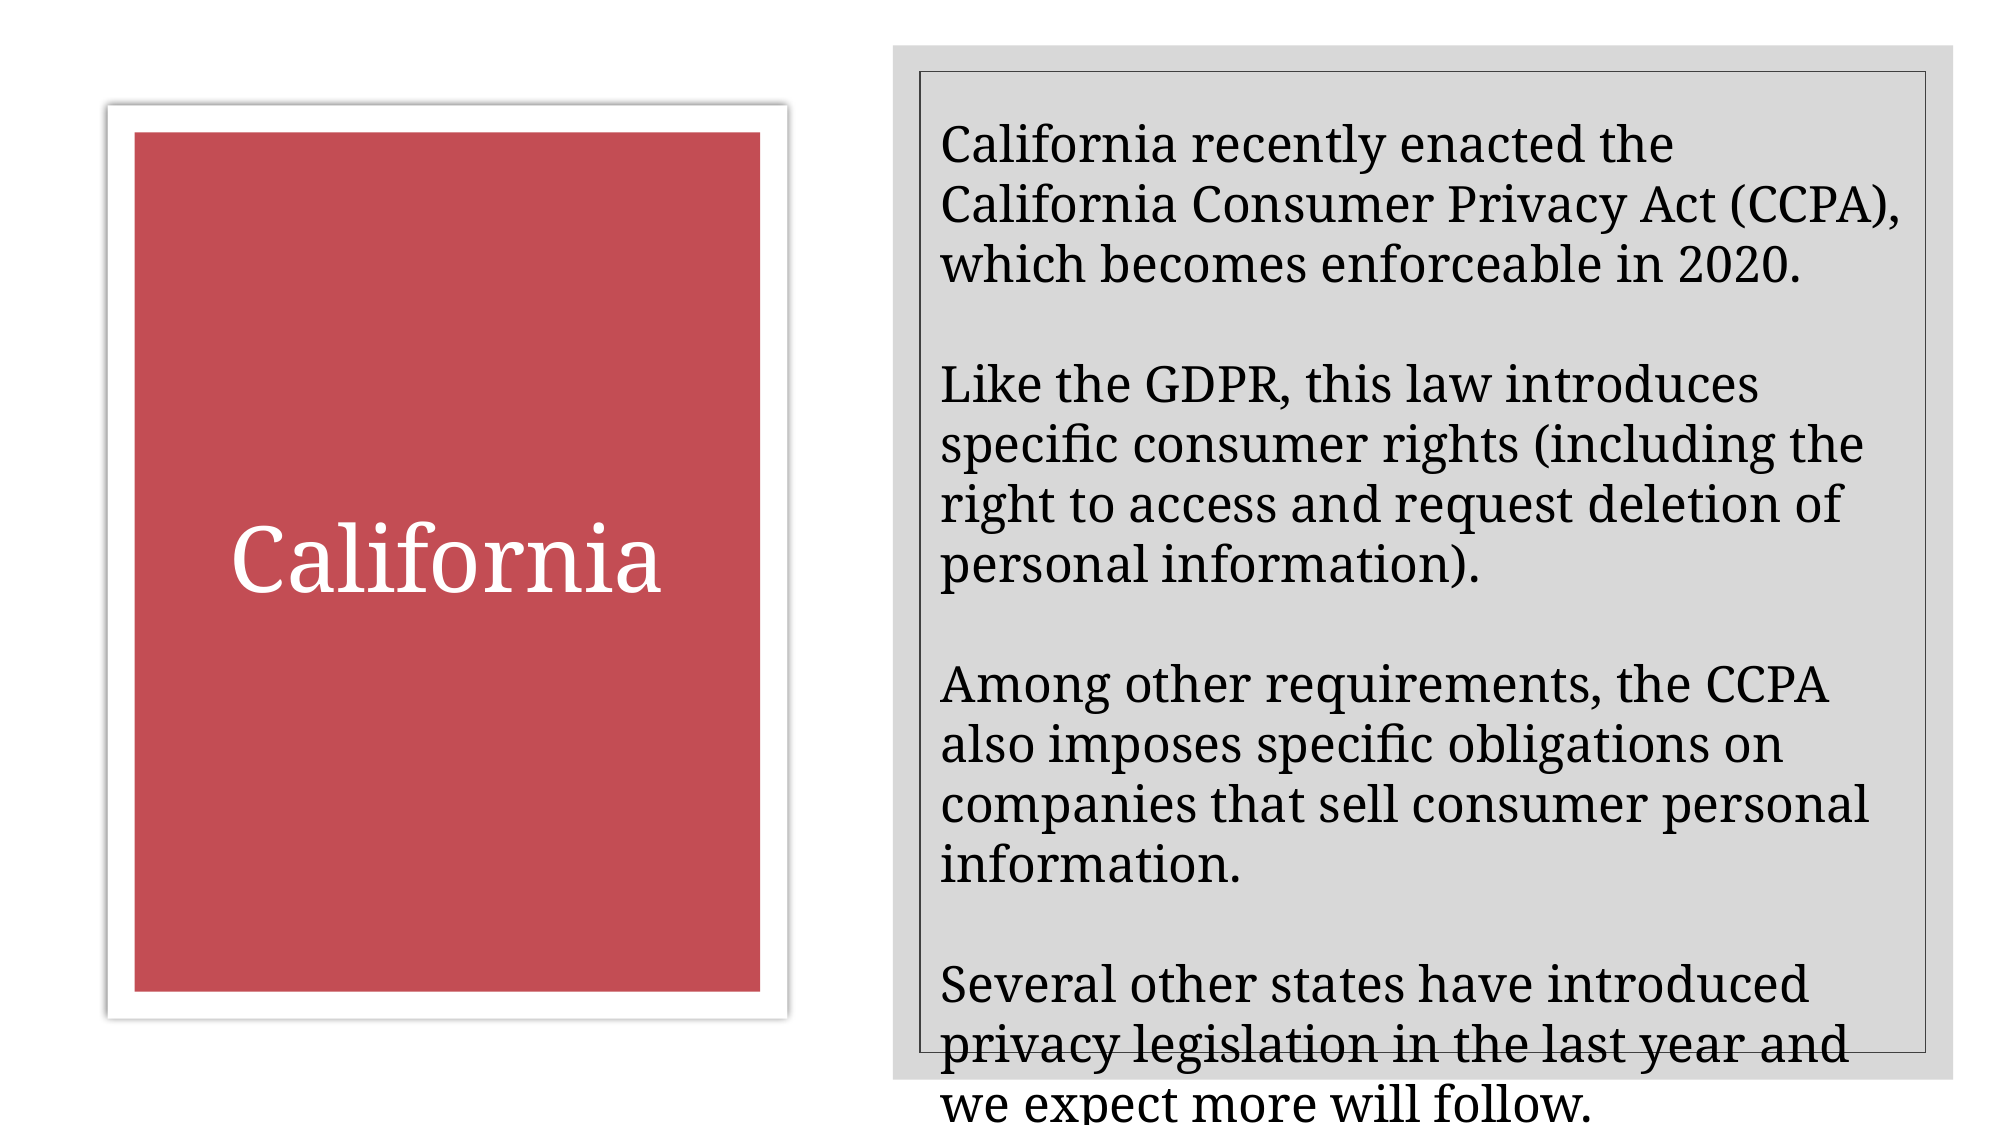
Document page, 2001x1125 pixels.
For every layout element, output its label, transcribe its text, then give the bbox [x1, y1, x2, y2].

text_box [920, 71, 1926, 1053]
text_box [134, 132, 761, 992]
title California [161, 194, 735, 931]
text_box [107, 105, 788, 1019]
text_box [892, 44, 1954, 1081]
text_box California recently enacted the California Consumer Privacy Act (CCPA), which becomes enforceable in 2020. Like the GDPR, this law introduces specific consumer rights (including the right to access and request deletion of personal information). Among other requirements, the CCPA also imposes specific obligations on companies that sell consumer personal information. Several other states have introduced privacy legislation in the last year and we expect more will follow. [926, 105, 1926, 1125]
text_box [0, 0, 2000, 1125]
